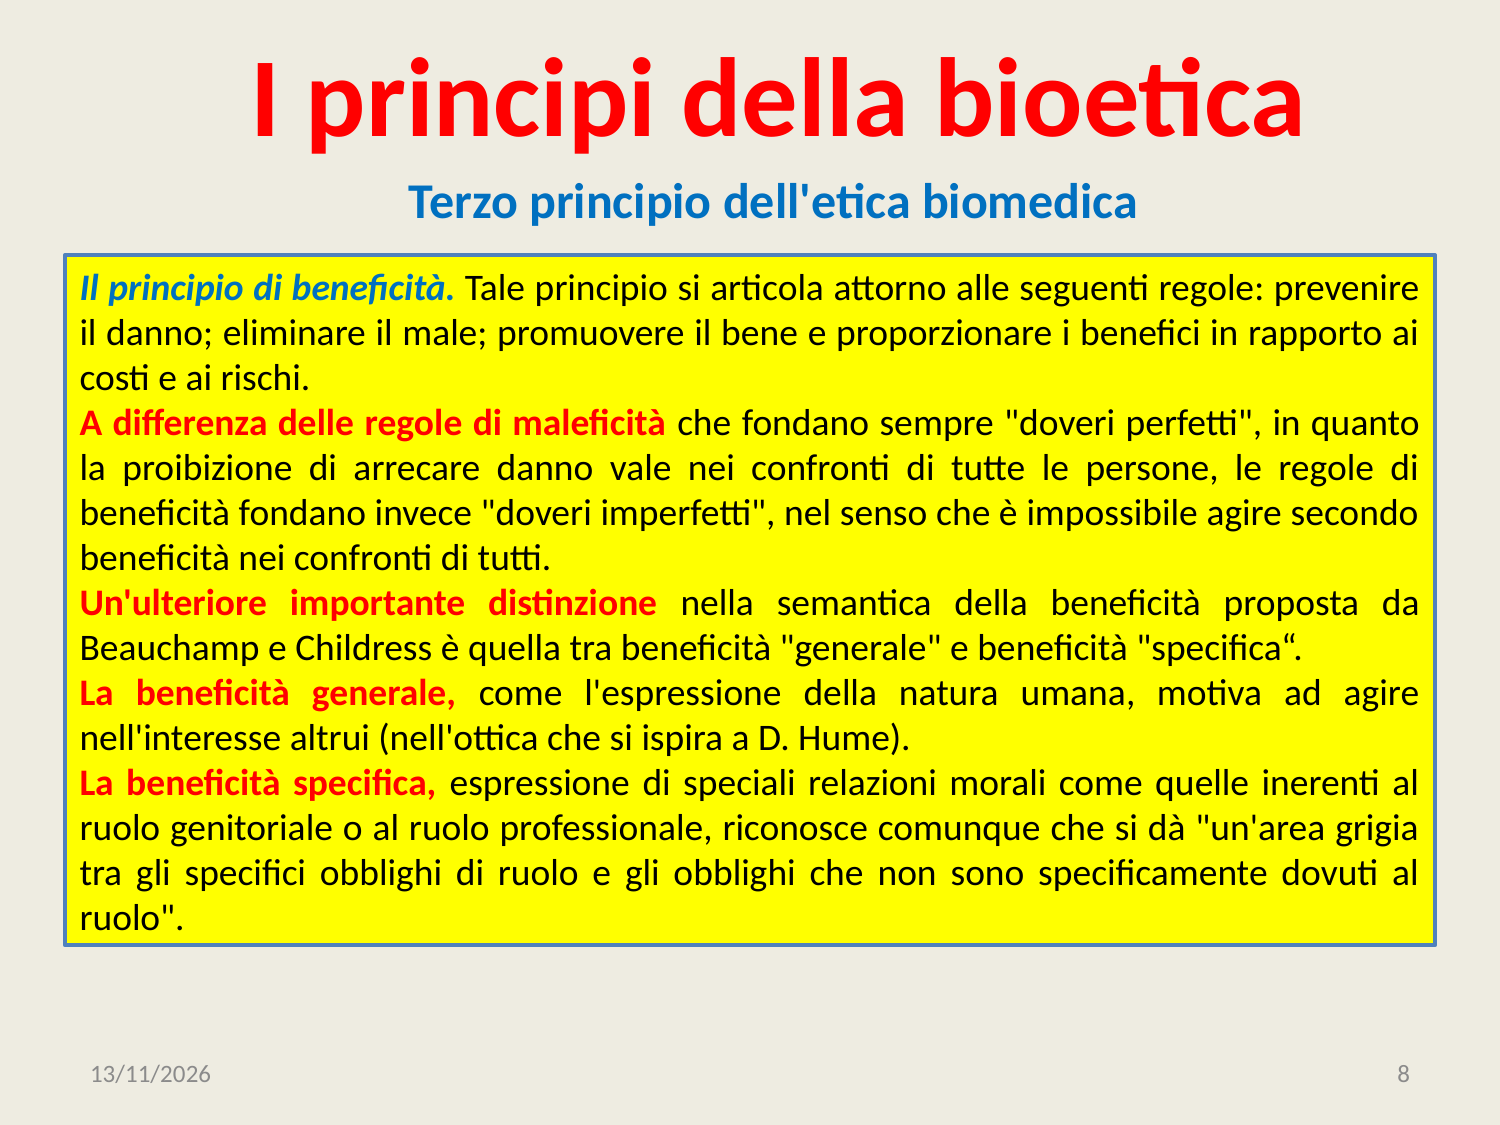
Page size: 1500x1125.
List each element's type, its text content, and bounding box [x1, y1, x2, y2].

slide_number 8 [1074, 1042, 1425, 1103]
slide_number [75, 1042, 425, 1103]
text_box Terzo principio dell'etica biomedica [253, 160, 1306, 236]
text_box Il principio di beneficità. Tale principio si articola attorno alle seguenti regole: prevenire il danno; eliminare il male; promuovere il bene e proporzionare i benefici in rapporto ai costi e ai rischi. A differenza delle regole di maleficità che fondano sempre "doveri perfetti", in quanto la proibizione di arrecare danno vale nei confronti di tutte le persone, le regole di beneficità fondano invece "doveri imperfetti", nel senso che è impossibile agire secondo beneficità nei confronti di tutti. Un'ulteriore importante distinzione nella semantica della beneficità proposta da Beauchamp e Childress è quella tra beneficità "generale" e beneficità "specifica“. La beneficità generale, come l'espressione della natura umana, motiva ad agire nell'interesse altrui (nell'ottica che si ispira a D. Hume). La beneficità specifica, espressione di speciali relazioni morali come quelle inerenti al ruolo genitoriale o al ruolo professionale, riconosce comunque che si dà "un'area grigia tra gli specifici obblighi di ruolo e gli obblighi che non sono specificamente dovuti al ruolo". [64, 255, 1436, 946]
title I principi della bioetica [58, 42, 1500, 141]
